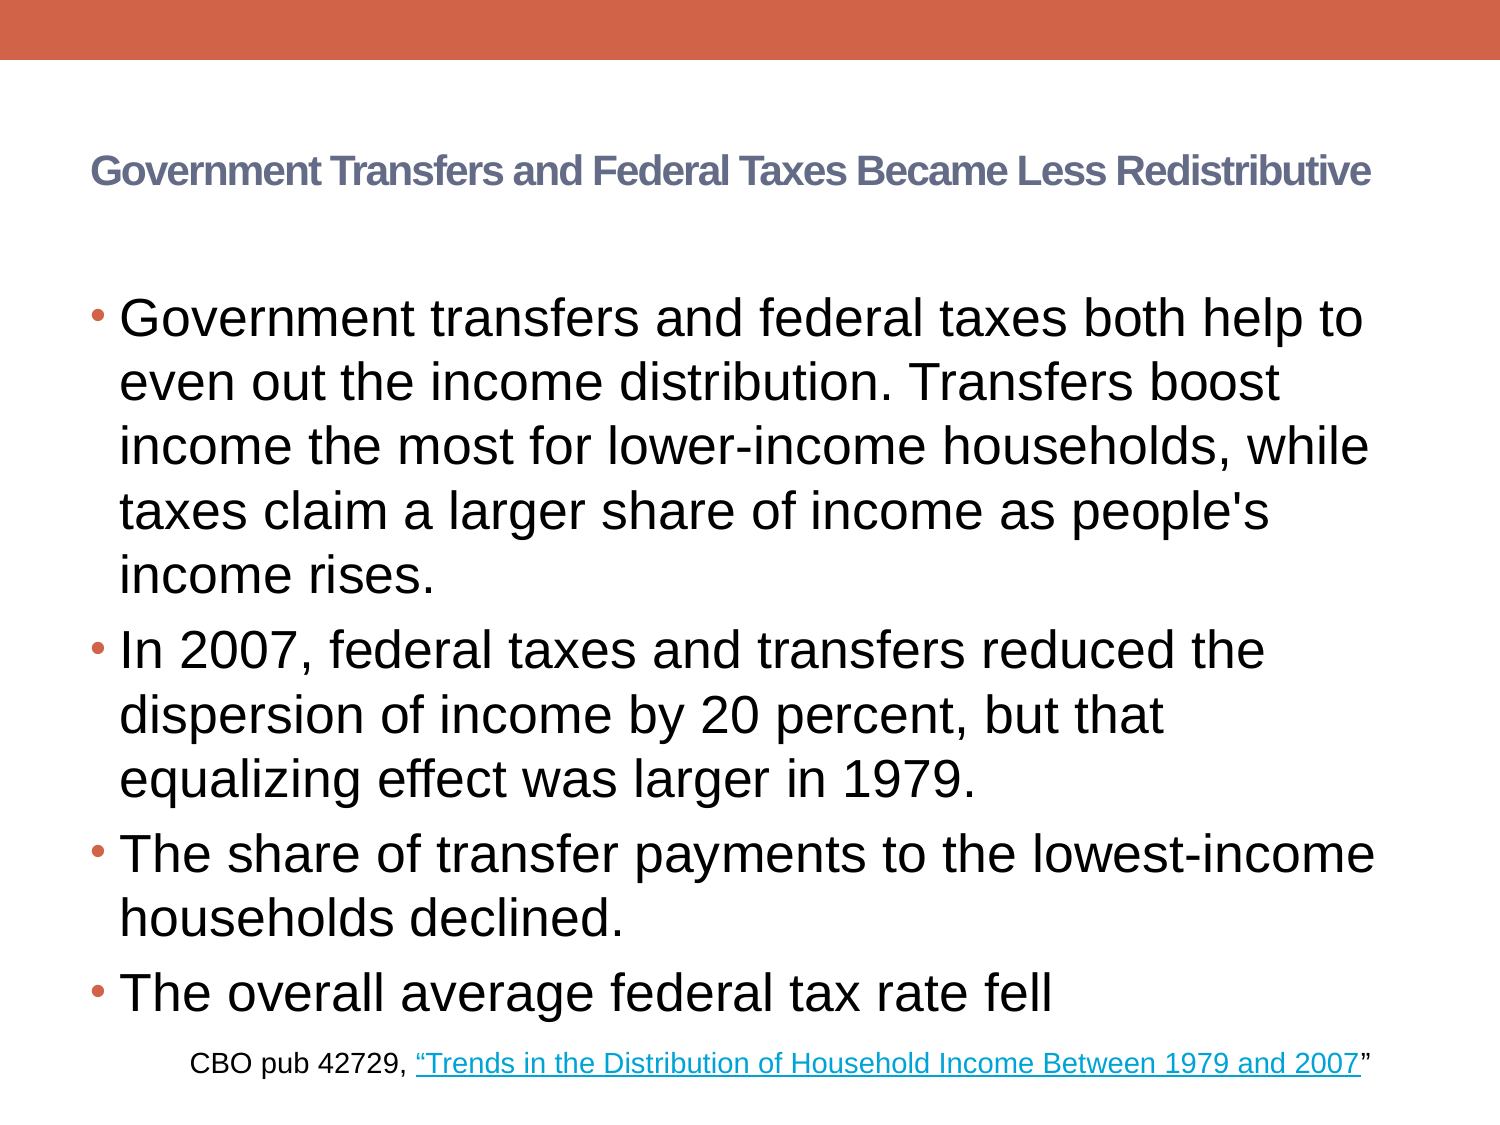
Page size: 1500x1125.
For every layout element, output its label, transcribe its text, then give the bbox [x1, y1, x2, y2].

list Government transfers and federal taxes both help to even out the income distribution. Transfers boost income the most for lower-income households, while taxes claim a larger share of income as people's income rises. In 2007, federal taxes and transfers reduced the dispersion of income by 20 percent, but that equalizing effect was larger in 1979. The share of transfer payments to the lowest-income households declined. The overall average federal tax rate fell [75, 275, 1425, 1038]
title Government Transfers and Federal Taxes Became Less Redistributive [75, 112, 1425, 275]
text_box CBO pub 42729, “Trends in the Distribution of Household Income Between 1979 and 2007” [174, 1037, 1450, 1087]
